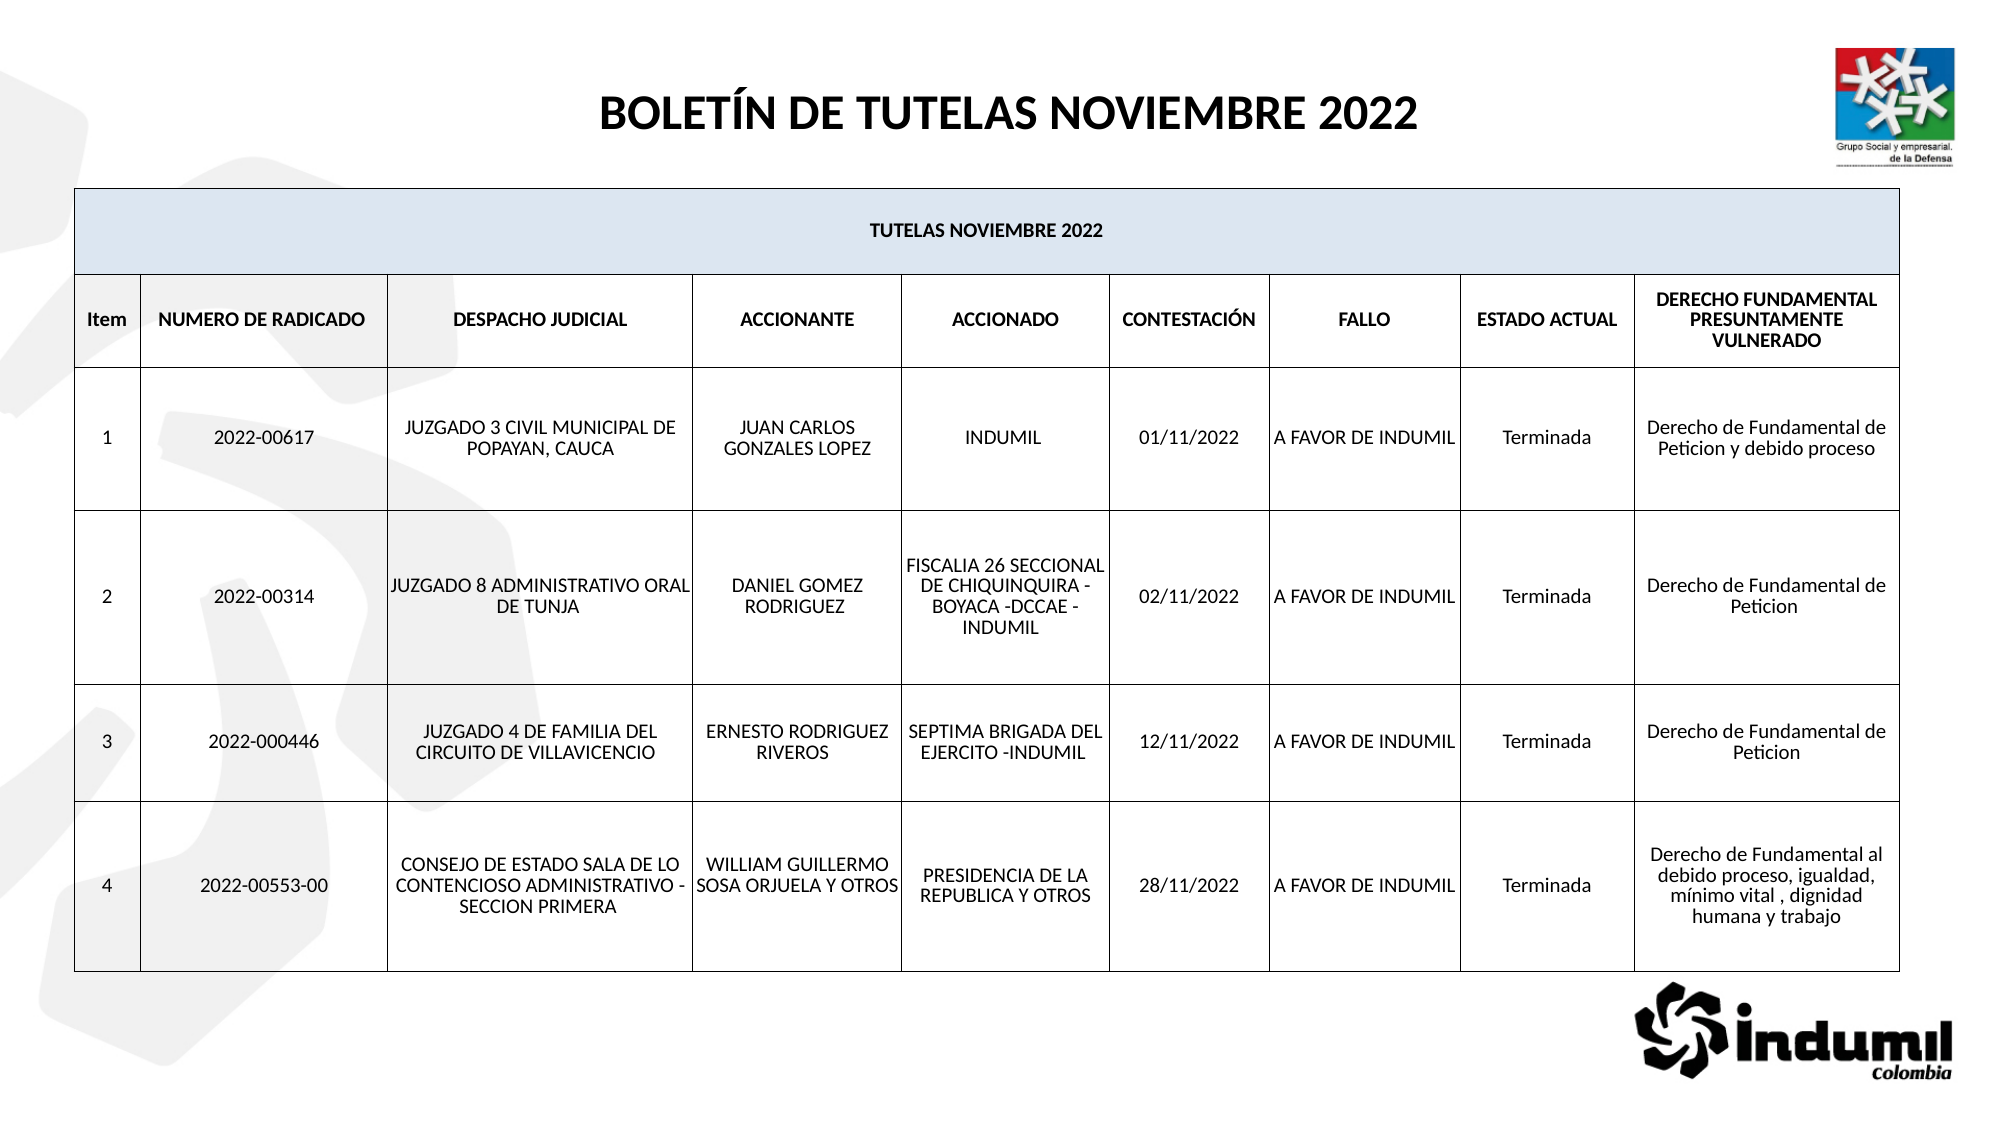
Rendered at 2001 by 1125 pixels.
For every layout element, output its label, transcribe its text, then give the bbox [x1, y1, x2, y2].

table_cell Derecho de Fundamental de Peticion [1635, 685, 1899, 801]
table_cell JUZGADO 4 DE FAMILIA DEL CIRCUITO DE VILLAVICENCIO [388, 685, 692, 801]
table_cell DESPACHO JUDICIAL [388, 275, 692, 367]
table_cell WILLIAM GUILLERMO SOSA ORJUELA Y OTROS [693, 802, 901, 971]
table_cell ESTADO ACTUAL [1461, 275, 1634, 367]
table_cell CONTESTACIÓN [1110, 275, 1269, 367]
table_cell 2022-00314 [141, 511, 387, 684]
table_cell FISCALIA 26 SECCIONAL DE CHIQUINQUIRA - BOYACA -DCCAE - INDUMIL [902, 511, 1109, 684]
table_cell FALLO [1270, 275, 1460, 367]
picture [0, 0, 2000, 1125]
table_cell 2022-00617 [141, 368, 387, 510]
table_cell ACCIONANTE [693, 275, 901, 367]
table_cell DANIEL GOMEZ RODRIGUEZ [693, 511, 901, 684]
table_cell A FAVOR DE INDUMIL [1270, 802, 1460, 971]
table_cell 01/11/2022 [1110, 368, 1269, 510]
table_cell Derecho de Fundamental al debido proceso, igualdad, mínimo vital , dignidad humana y trabajo [1635, 802, 1899, 971]
table_cell SEPTIMA BRIGADA DEL EJERCITO -INDUMIL [902, 685, 1109, 801]
table_cell INDUMIL [902, 368, 1109, 510]
table_cell ERNESTO RODRIGUEZ RIVEROS [693, 685, 901, 801]
table_cell 02/11/2022 [1110, 511, 1269, 684]
table_cell A FAVOR DE INDUMIL [1270, 368, 1460, 510]
table_cell 12/11/2022 [1110, 685, 1269, 801]
table_cell CONSEJO DE ESTADO SALA DE LO CONTENCIOSO ADMINISTRATIVO -SECCION PRIMERA [388, 802, 692, 971]
table_cell DERECHO FUNDAMENTAL PRESUNTAMENTE VULNERADO [1635, 275, 1899, 367]
table_cell 28/11/2022 [1110, 802, 1269, 971]
table_cell Terminada [1461, 802, 1634, 971]
table_cell Derecho de Fundamental de Peticion [1635, 511, 1899, 684]
table_cell Terminada [1461, 685, 1634, 801]
table_cell JUAN CARLOS GONZALES LOPEZ [693, 368, 901, 510]
table_header TUTELAS NOVIEMBRE 2022 [75, 189, 1899, 274]
table_cell Terminada [1461, 368, 1634, 510]
table_cell 2 [75, 511, 140, 684]
table_cell Derecho de Fundamental de Peticion y debido proceso [1635, 368, 1899, 510]
table_cell 2022-000446 [141, 685, 387, 801]
table_cell PRESIDENCIA DE LA REPUBLICA Y OTROS [902, 802, 1109, 971]
table_cell Item [75, 275, 140, 367]
table_cell ACCIONADO [902, 275, 1109, 367]
table_cell A FAVOR DE INDUMIL [1270, 511, 1460, 684]
table_cell JUZGADO 3 CIVIL MUNICIPAL DE POPAYAN, CAUCA [388, 368, 692, 510]
table_cell 2022-00553-00 [141, 802, 387, 971]
table_cell A FAVOR DE INDUMIL [1270, 685, 1460, 801]
table_cell 4 [75, 802, 140, 971]
table_cell 1 [75, 368, 140, 510]
table_cell Terminada [1461, 511, 1634, 684]
table_cell 3 [75, 685, 140, 801]
table_cell NUMERO DE RADICADO [141, 275, 387, 367]
table_cell JUZGADO 8 ADMINISTRATIVO ORAL DE TUNJA [388, 511, 692, 684]
text_box BOLETÍN DE TUTELAS NOVIEMBRE 2022 [584, 72, 1435, 148]
